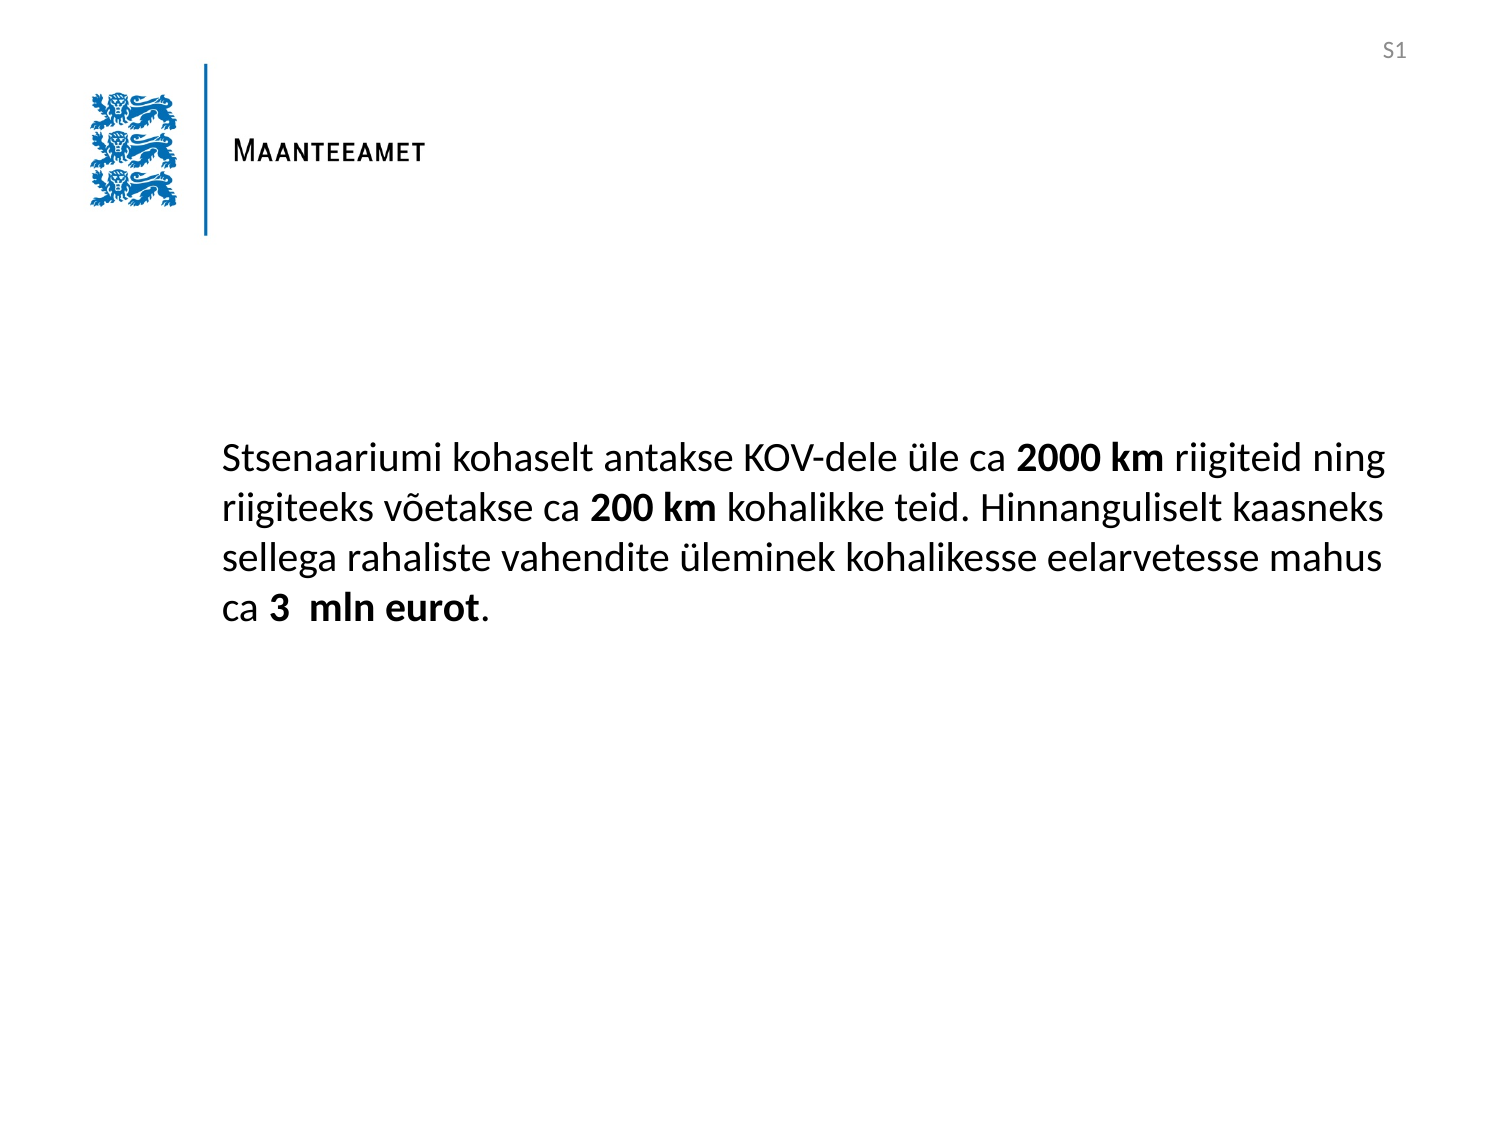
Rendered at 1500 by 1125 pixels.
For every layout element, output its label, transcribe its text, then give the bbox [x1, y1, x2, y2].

picture [61, 35, 639, 264]
title Stsenaariumi kohaselt antakse KOV-dele üle ca 2000 km riigiteid ning riigiteeks võetakse ca 200 km kohalikke teid. Hinnanguliselt kaasneks sellega rahaliste vahendite üleminek kohalikesse eelarvetesse mahus ca 3 mln eurot. [221, 325, 1422, 622]
text_box S1 [1340, 19, 1450, 79]
